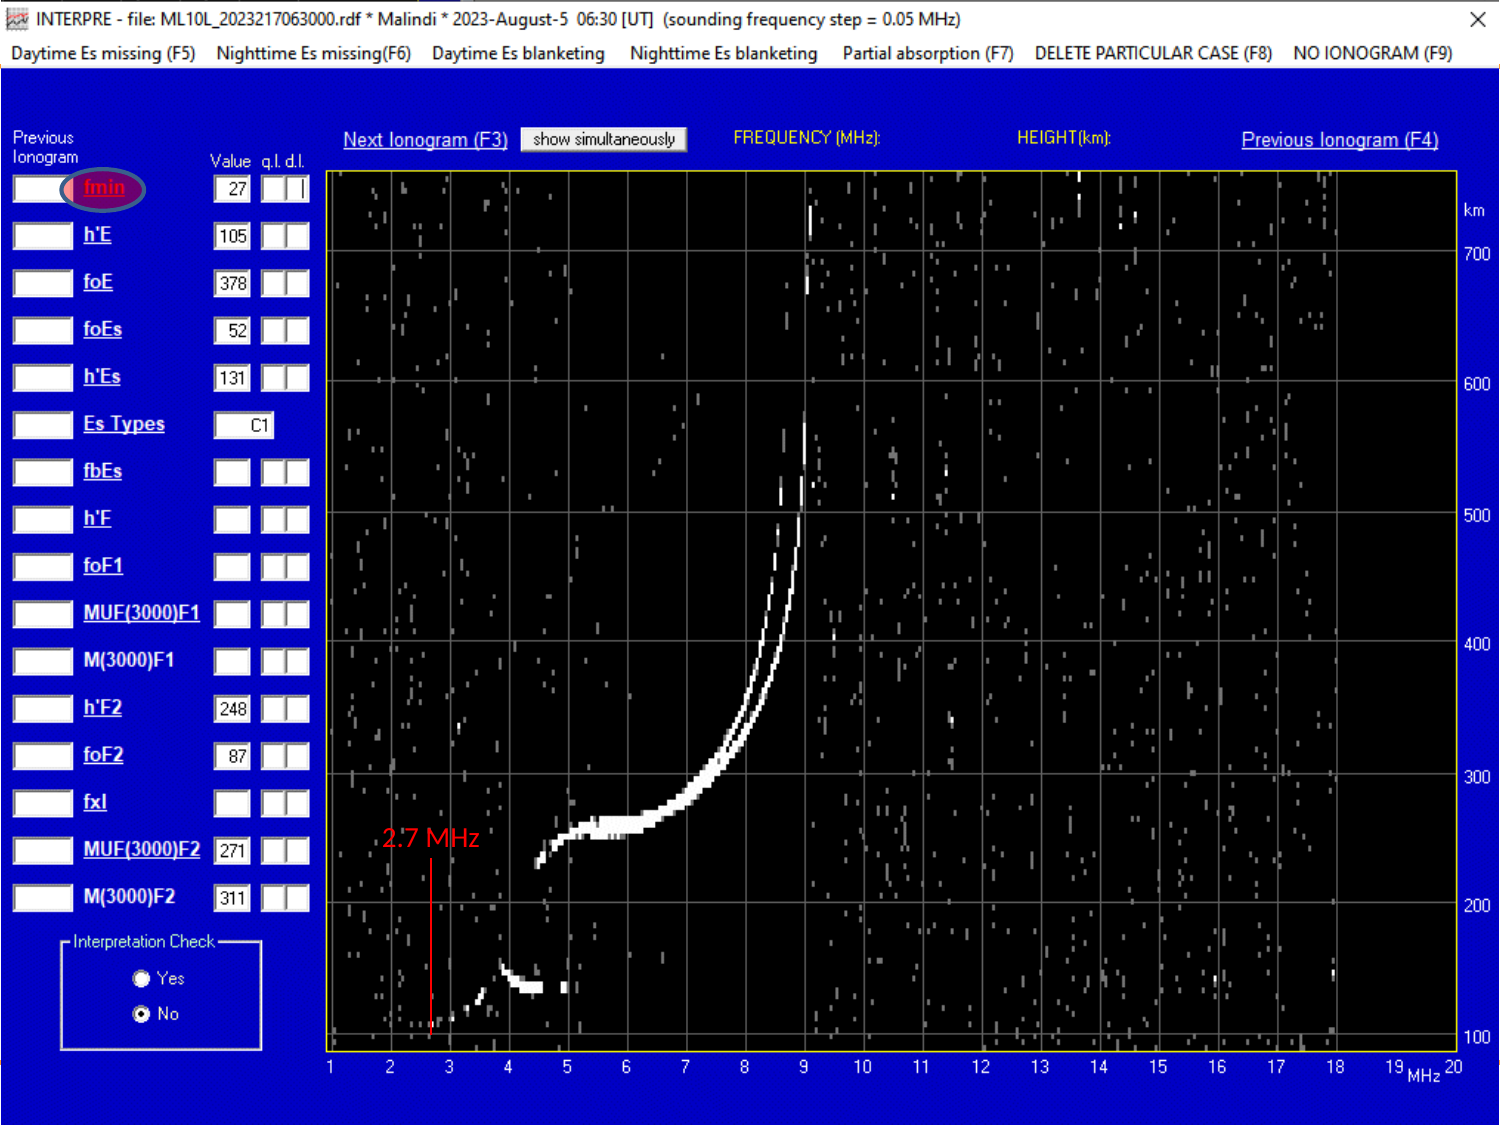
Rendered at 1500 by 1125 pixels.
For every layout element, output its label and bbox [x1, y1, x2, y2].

text_box [61, 168, 497, 1036]
picture [1, 0, 1499, 1125]
